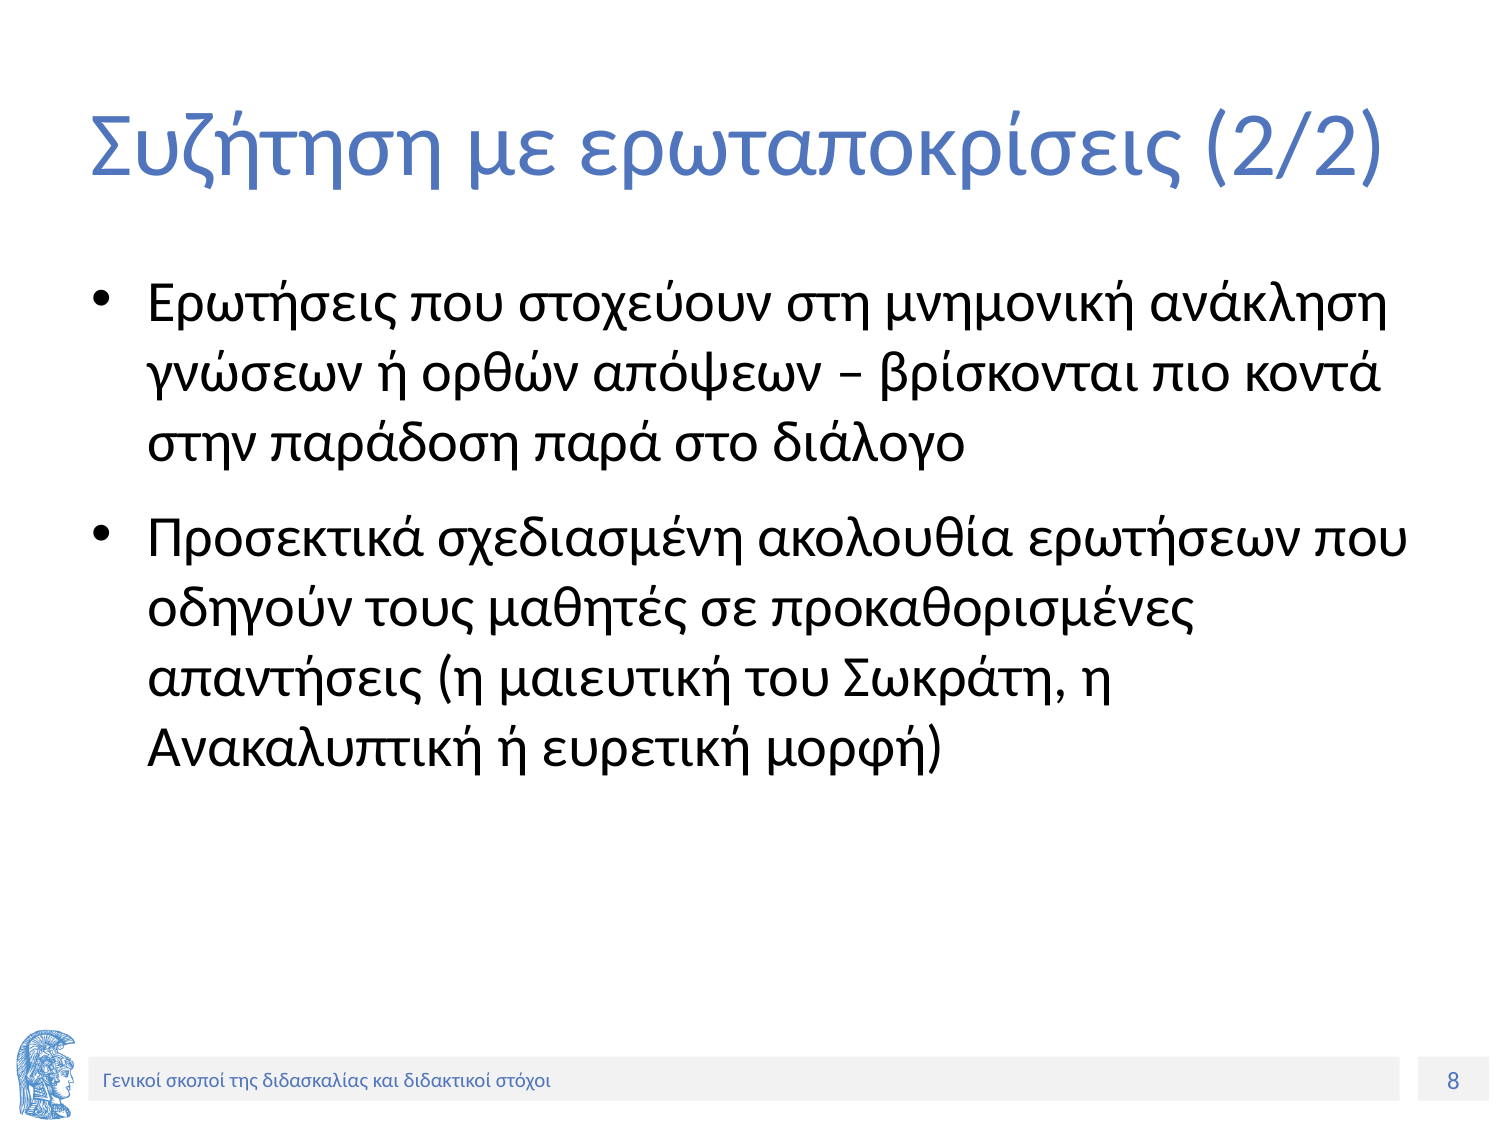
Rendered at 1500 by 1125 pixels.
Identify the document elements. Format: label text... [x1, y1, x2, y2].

picture [9, 1026, 81, 1120]
title Συζήτηση με ερωταποκρίσεις (2/2) [75, 45, 1425, 233]
list Ερωτήσεις που στοχεύουν στη μνημονική ανάκληση γνώσεων ή ορθών απόψεων – βρίσκονται πιο κοντά στην παράδοση παρά στο διάλογο Προσεκτικά σχεδιασμένη ακολουθία ερωτήσεων που οδηγούν τους μαθητές σε προκαθορισμένες απαντήσεις (η μαιευτική του Σωκράτη, η Ανακαλυπτική ή ευρετική μορφή) [76, 255, 1427, 998]
